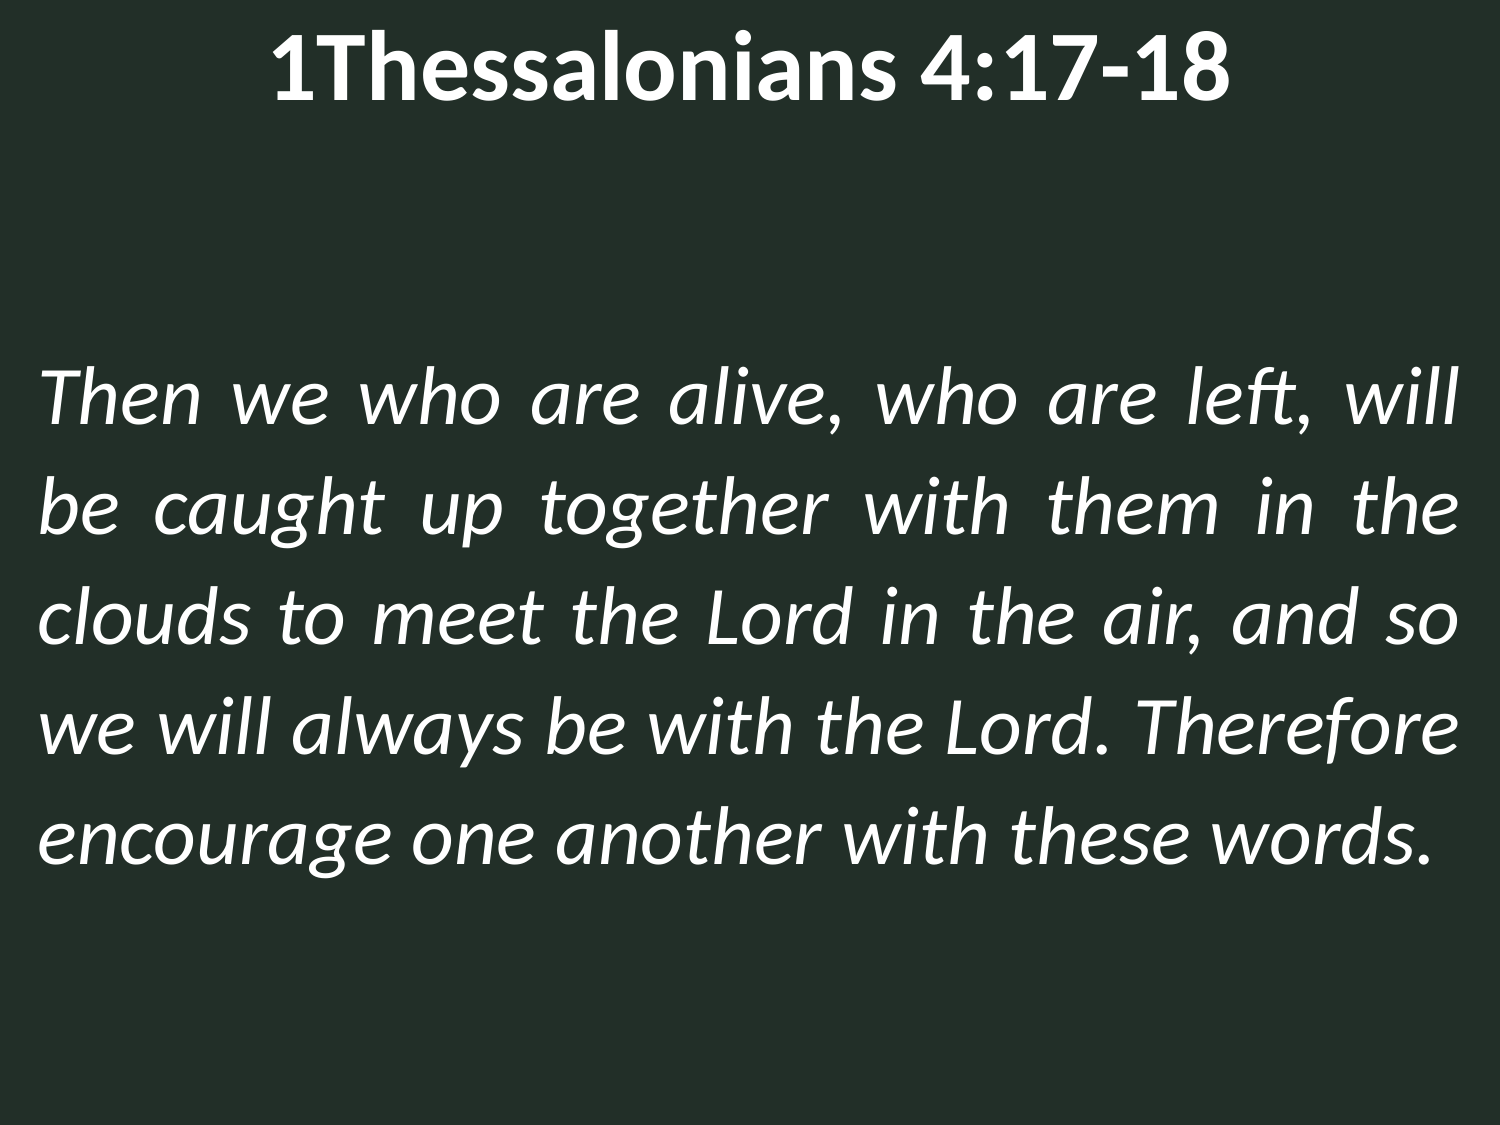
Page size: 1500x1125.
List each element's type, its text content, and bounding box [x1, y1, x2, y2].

title 1Thessalonians 4:17-18 [75, 0, 1425, 137]
list Then we who are alive, who are left, will be caught up together with them in the clouds to meet the Lord in the air, and so we will always be with the Lord. Therefore encourage one another with these words. [37, 137, 1463, 1075]
